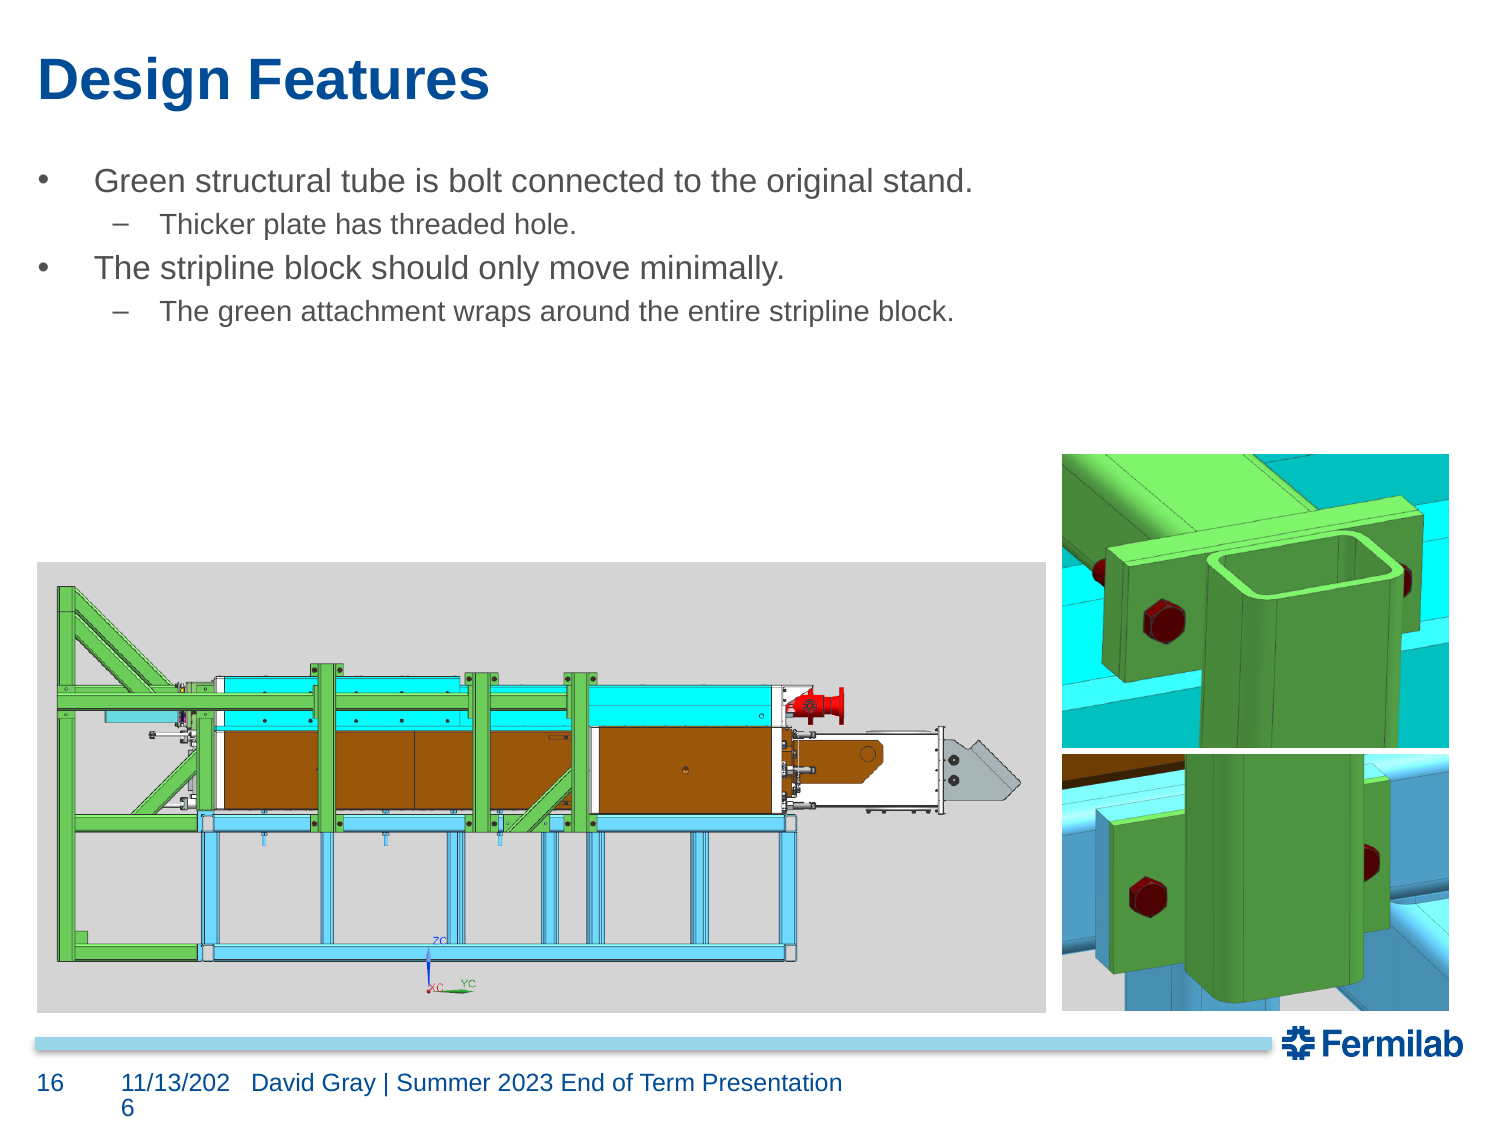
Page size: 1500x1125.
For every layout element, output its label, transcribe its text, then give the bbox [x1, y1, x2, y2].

slide_number 16 [36, 1066, 105, 1106]
footer David Gray | Summer 2023 End of Term Presentation [251, 1066, 1279, 1107]
picture [1062, 753, 1450, 1011]
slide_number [120, 1066, 232, 1107]
picture [1282, 1026, 1463, 1060]
title Design Features [37, 41, 1463, 112]
picture [37, 562, 1047, 1013]
list Green structural tube is bolt connected to the original stand. Thicker plate has threaded hole. The stripline block should only move minimally. The green attachment wraps around the entire stripline block. [37, 159, 1063, 990]
picture [1062, 454, 1450, 748]
